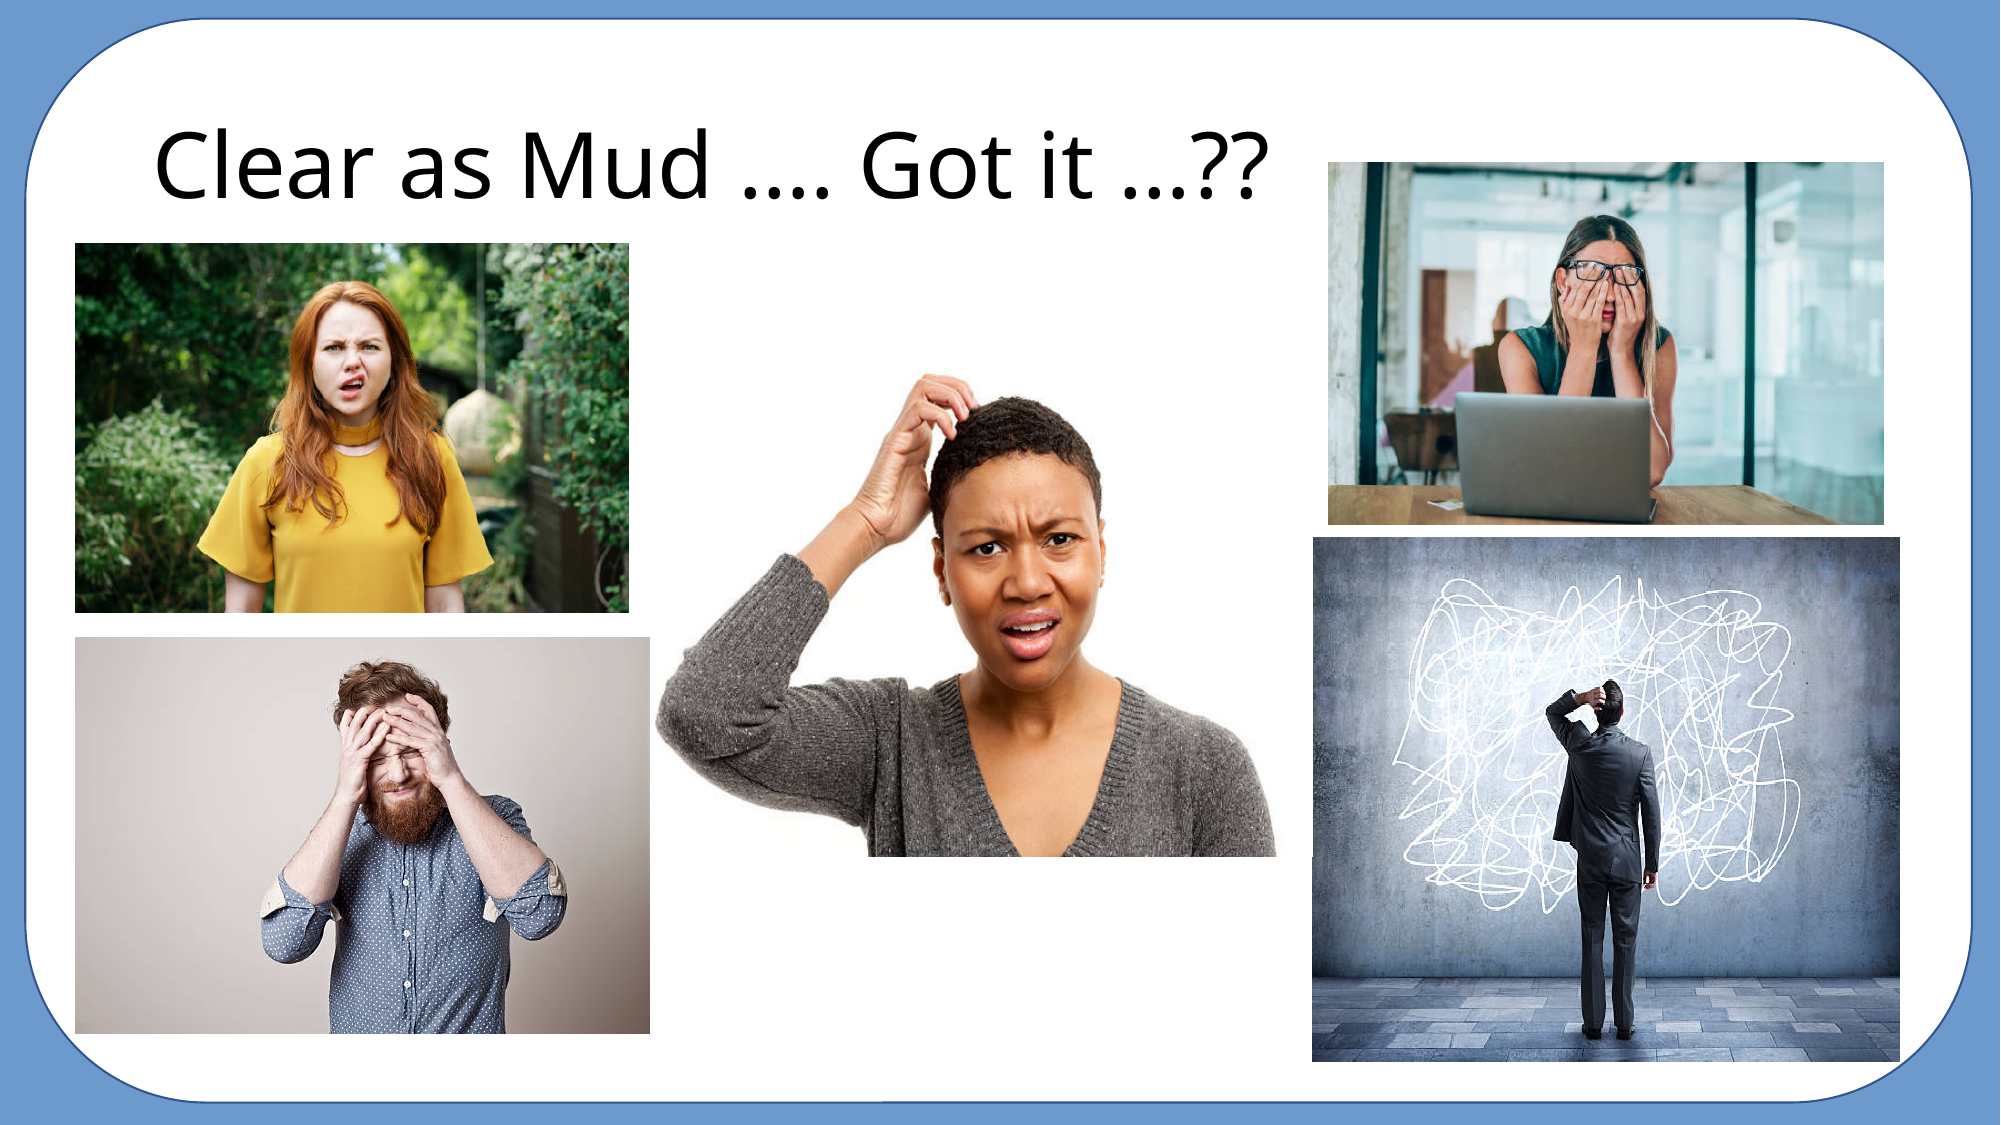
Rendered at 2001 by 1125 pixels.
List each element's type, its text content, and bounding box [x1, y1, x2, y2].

picture [74, 368, 1313, 1034]
title Clear as Mud …. Got it …?? [137, 59, 1863, 278]
picture [1328, 162, 1884, 525]
picture [74, 243, 629, 613]
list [1312, 537, 1900, 1062]
